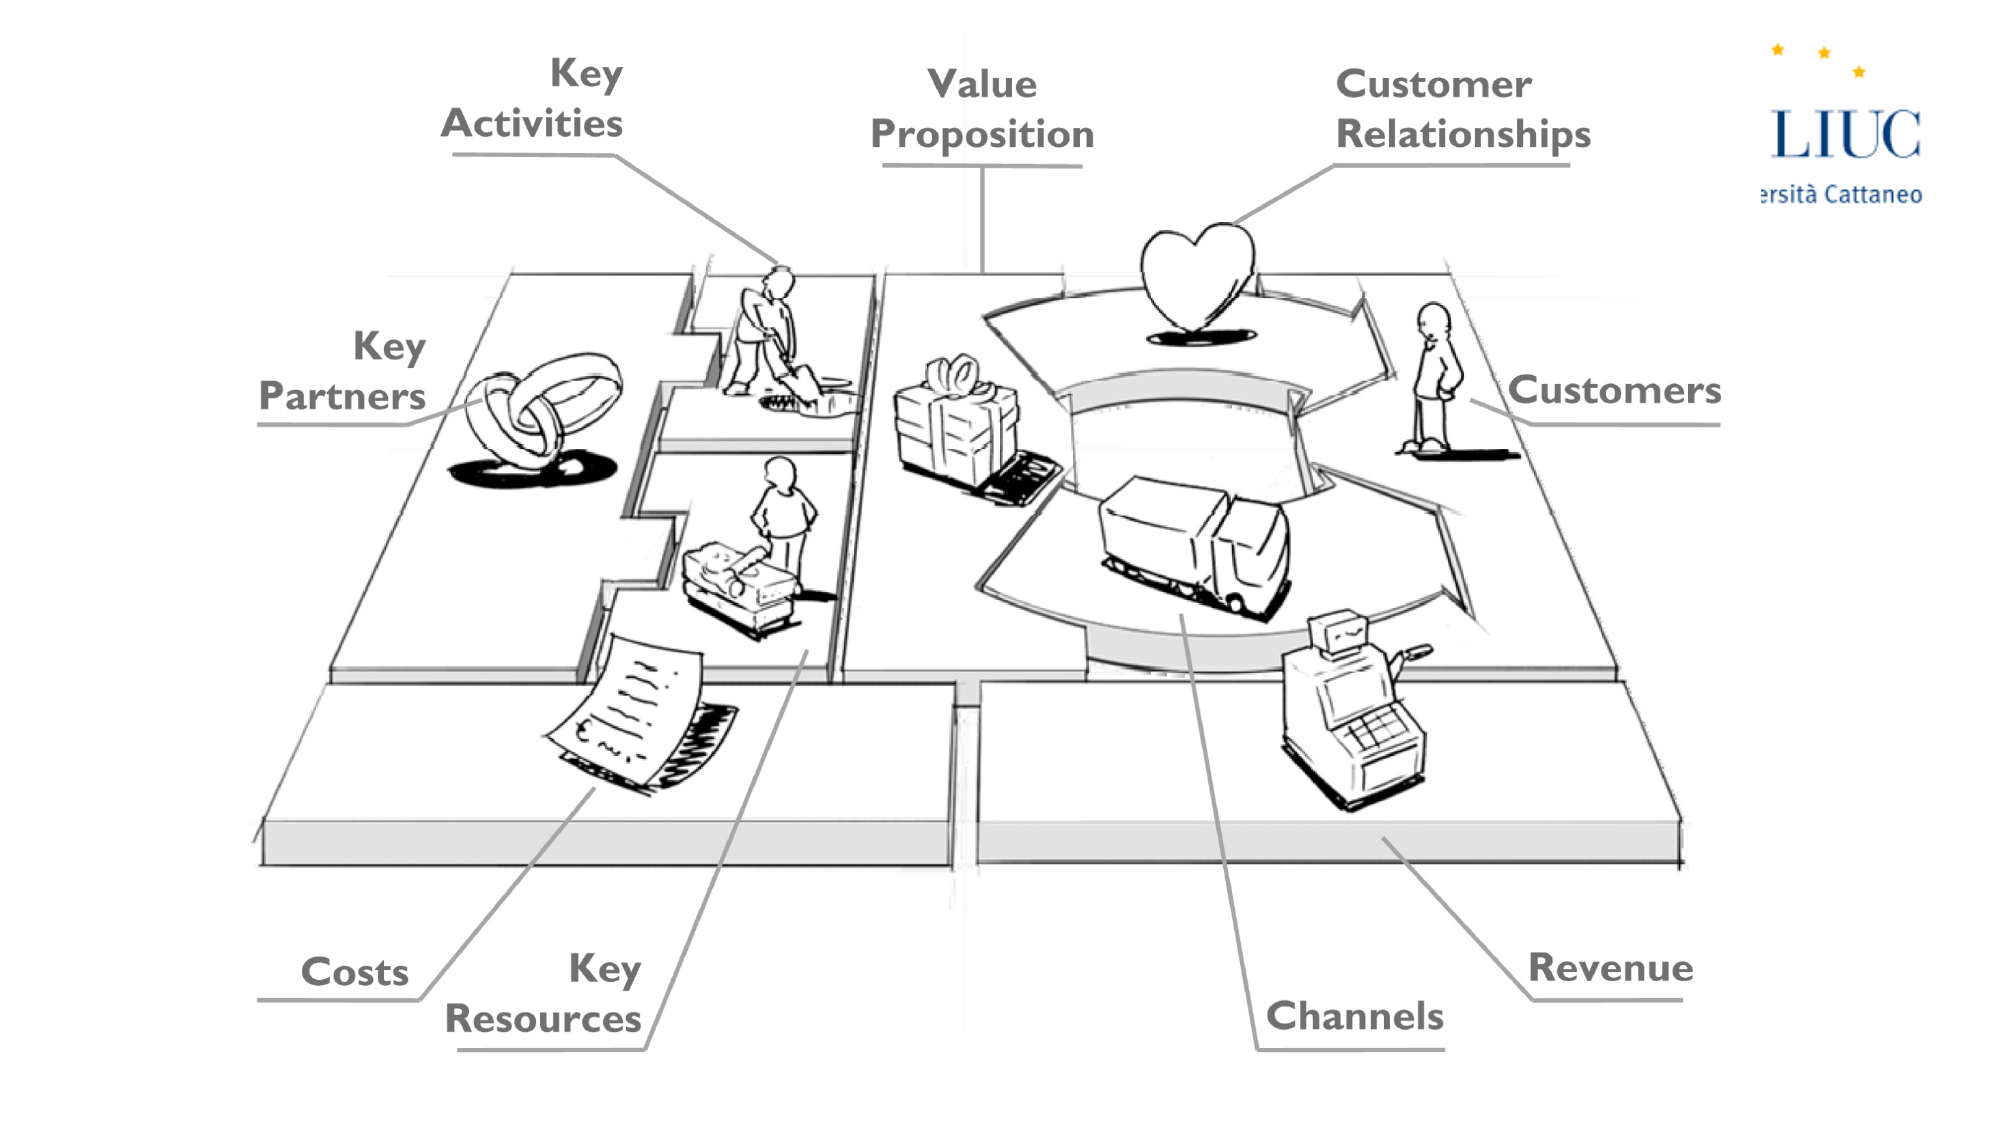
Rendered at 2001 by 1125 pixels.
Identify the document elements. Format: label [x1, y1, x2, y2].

picture [238, 0, 1949, 1125]
